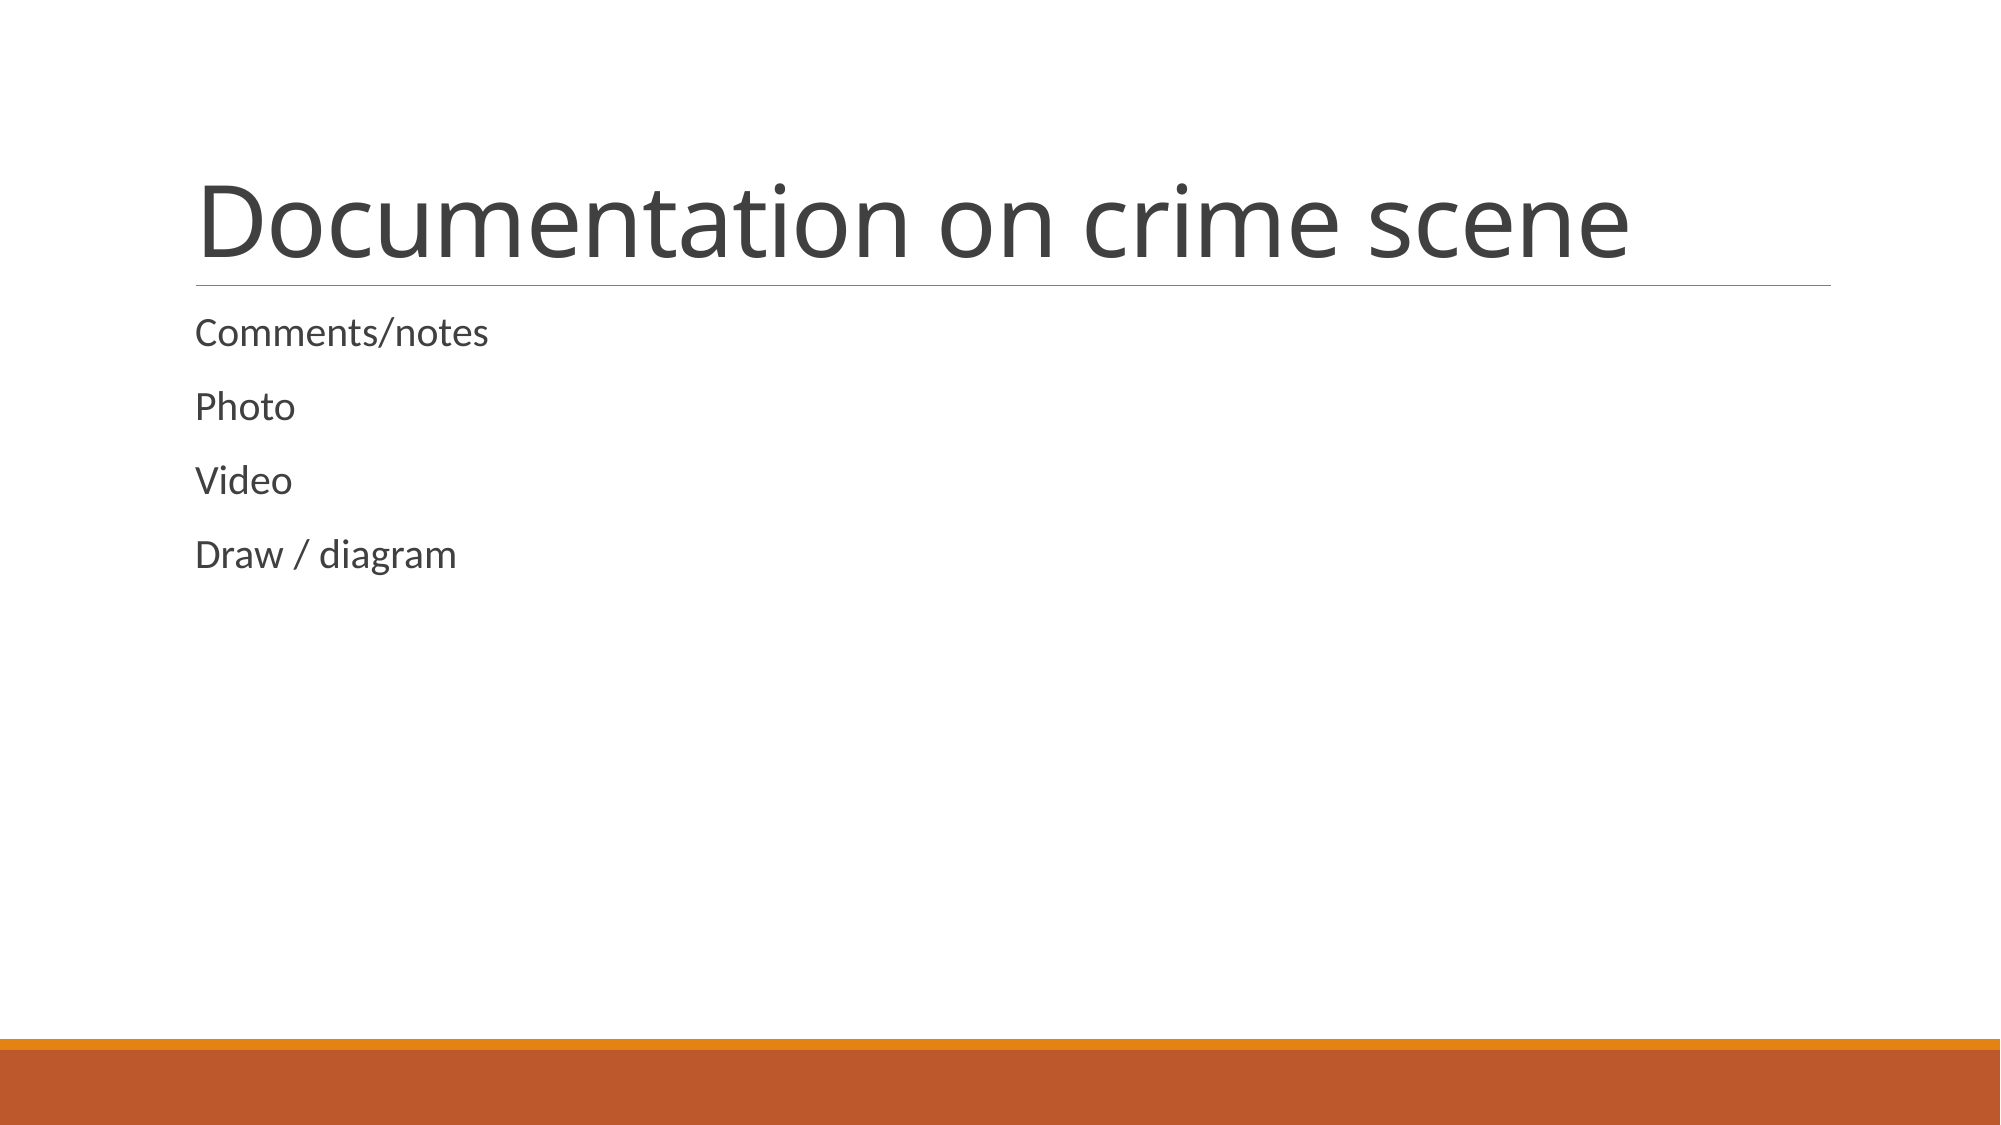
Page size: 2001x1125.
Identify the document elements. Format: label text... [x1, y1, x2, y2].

title Documentation on crime scene [180, 47, 1830, 285]
list Comments/notes Photo Video Draw / diagram [180, 302, 1830, 963]
